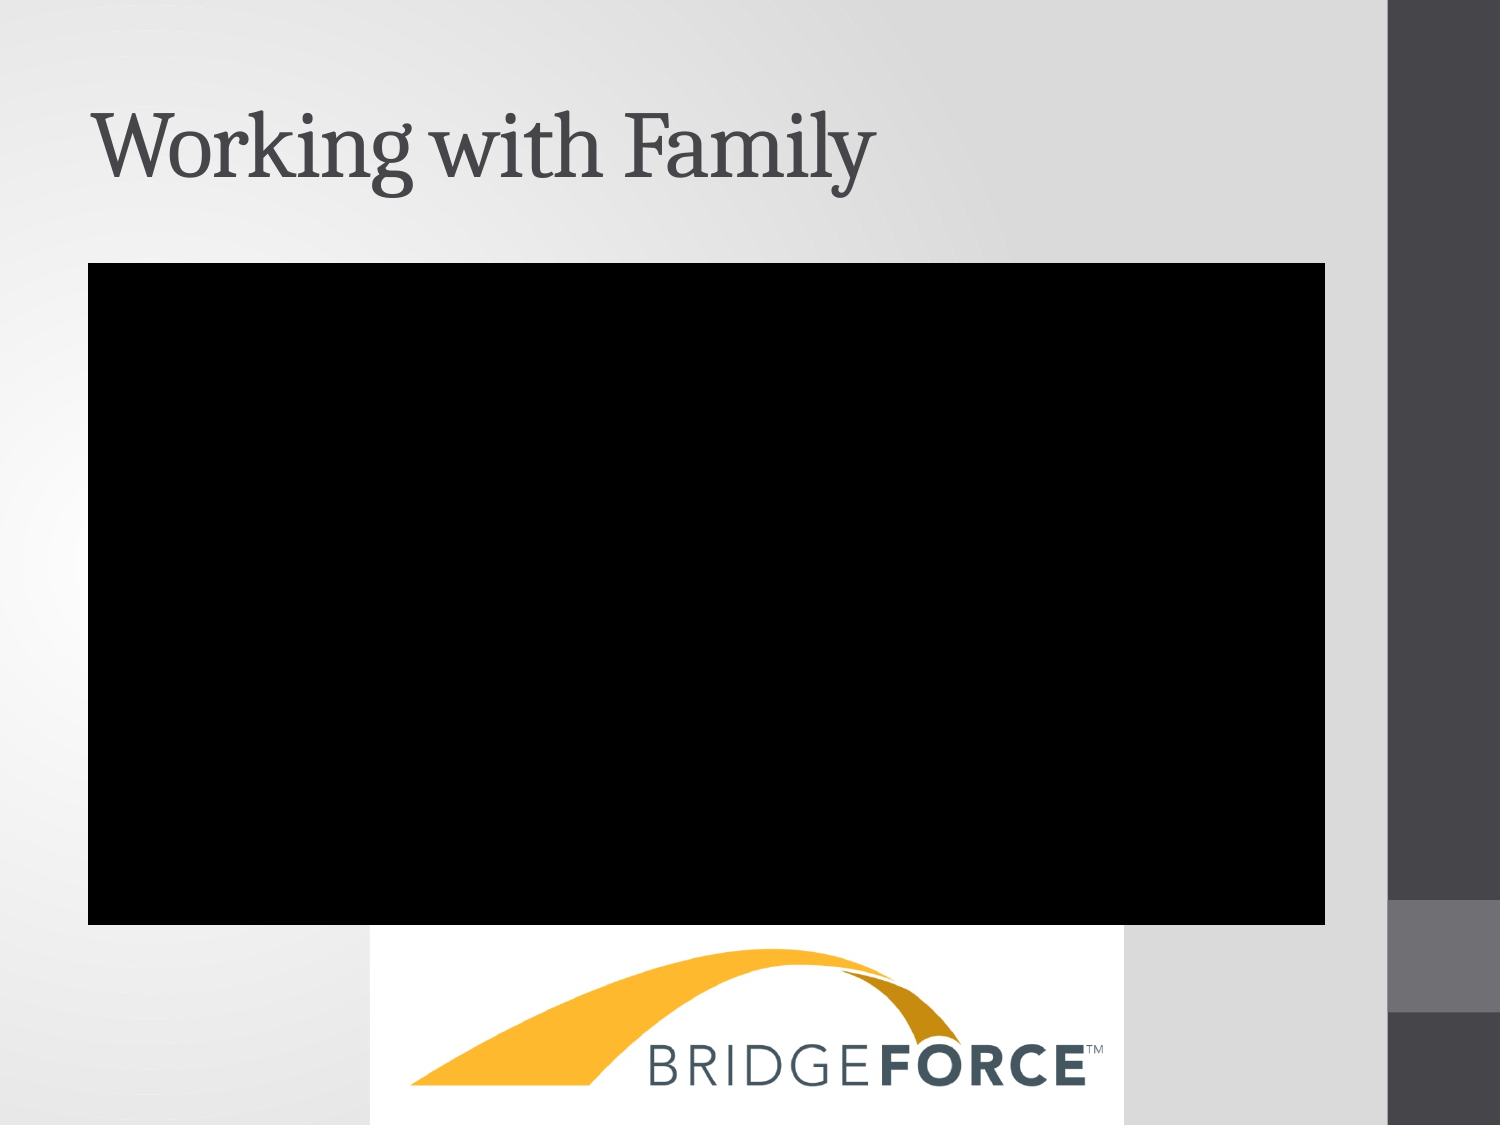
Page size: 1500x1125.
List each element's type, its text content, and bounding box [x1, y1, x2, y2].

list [86, 261, 1326, 926]
picture [369, 926, 1124, 1125]
title Working with Family [75, 45, 1325, 233]
